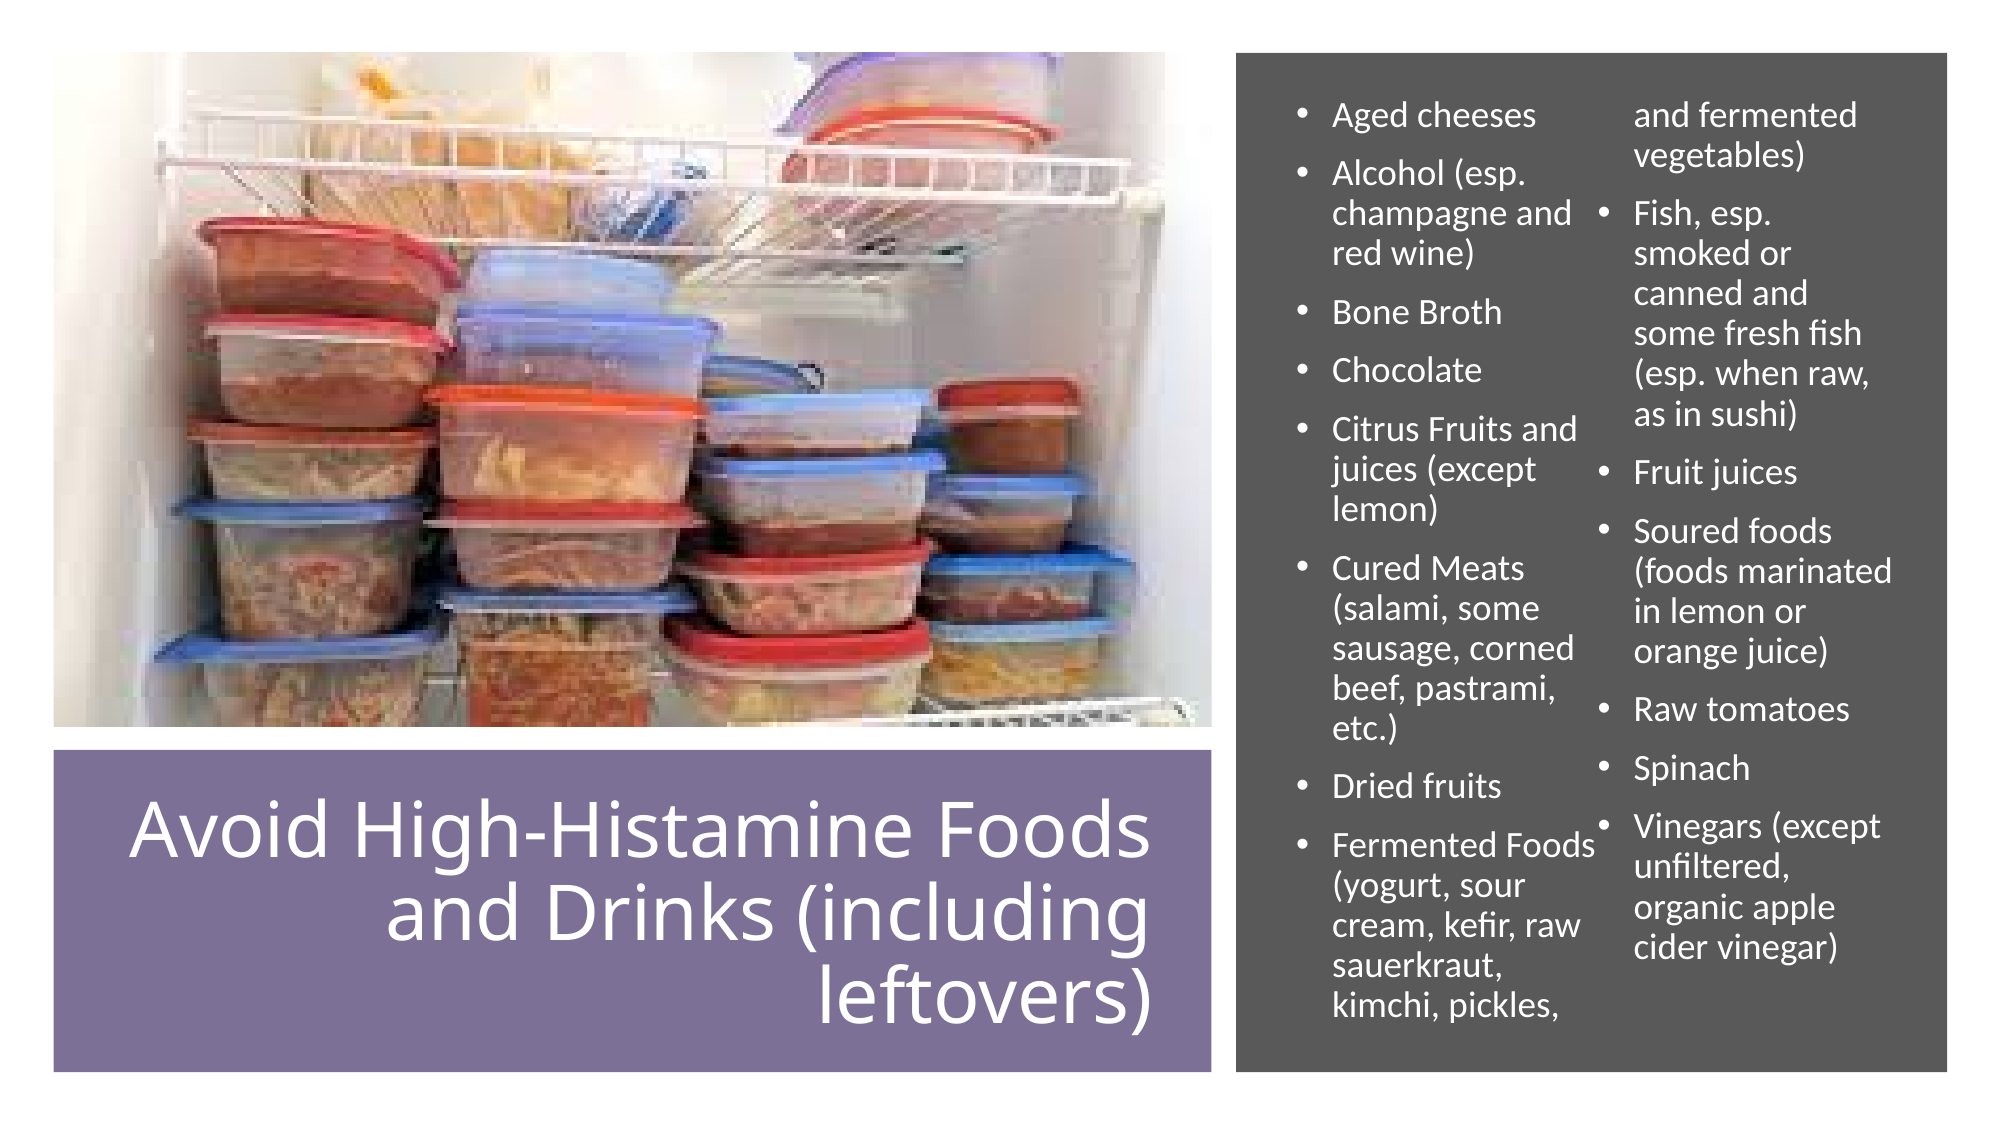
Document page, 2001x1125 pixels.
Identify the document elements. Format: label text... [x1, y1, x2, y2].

text_box [53, 749, 1212, 1073]
list Aged cheeses Alcohol (esp. champagne and red wine) Bone Broth Chocolate Citrus Fruits and juices (except lemon) Cured Meats (salami, some sausage, corned beef, pastrami, etc.) Dried fruits Fermented Foods (yogurt, sour cream, kefir, raw sauerkraut, kimchi, pickles, and fermented vegetables) Fish, esp. smoked or canned and some fresh fish (esp. when raw, as in sushi) Fruit juices Soured foods (foods marinated in lemon or orange juice) Raw tomatoes Spinach Vinegars (except unfiltered, organic apple cider vinegar) [1281, 87, 1914, 1034]
title Avoid High-Histamine Foods and Drinks (including leftovers) [85, 782, 1168, 1049]
picture [53, 52, 1212, 727]
text_box [1235, 52, 1948, 1073]
